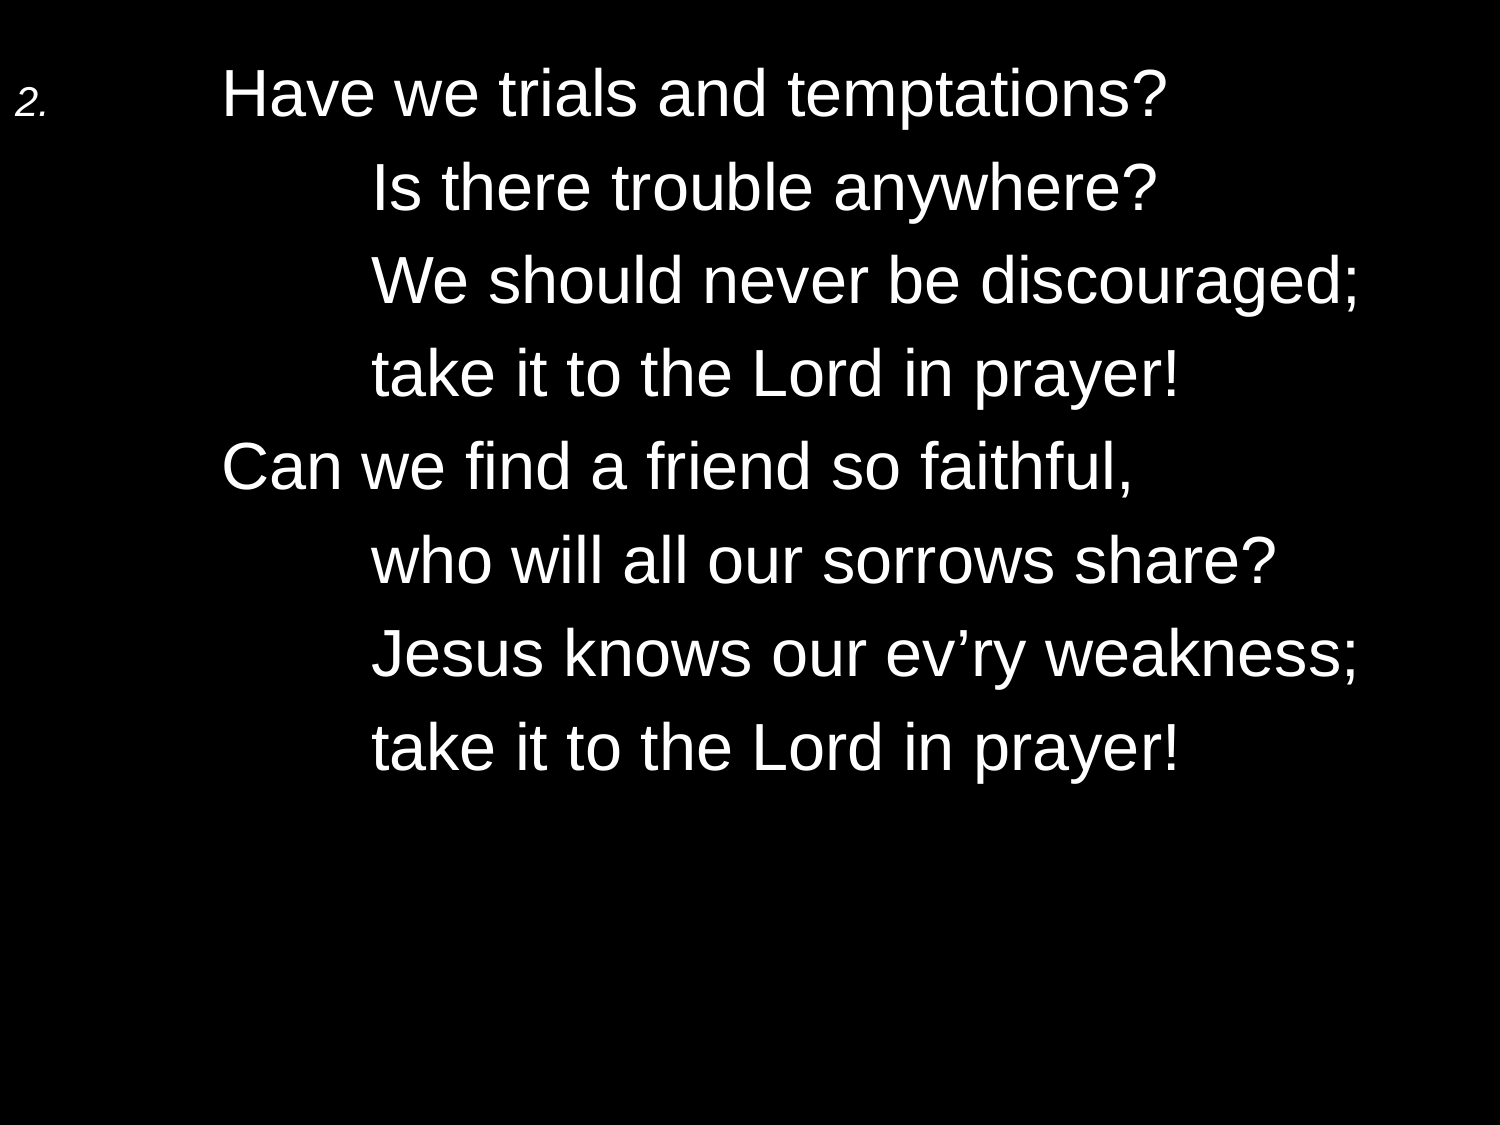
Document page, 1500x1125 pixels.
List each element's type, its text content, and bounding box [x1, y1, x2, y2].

list 2. Have we trials and temptations? Is there trouble anywhere? We should never be discouraged; take it to the Lord in prayer! Can we find a friend so faithful, who will all our sorrows share? Jesus knows our ev’ry weakness; take it to the Lord in prayer! [0, 42, 1500, 1047]
